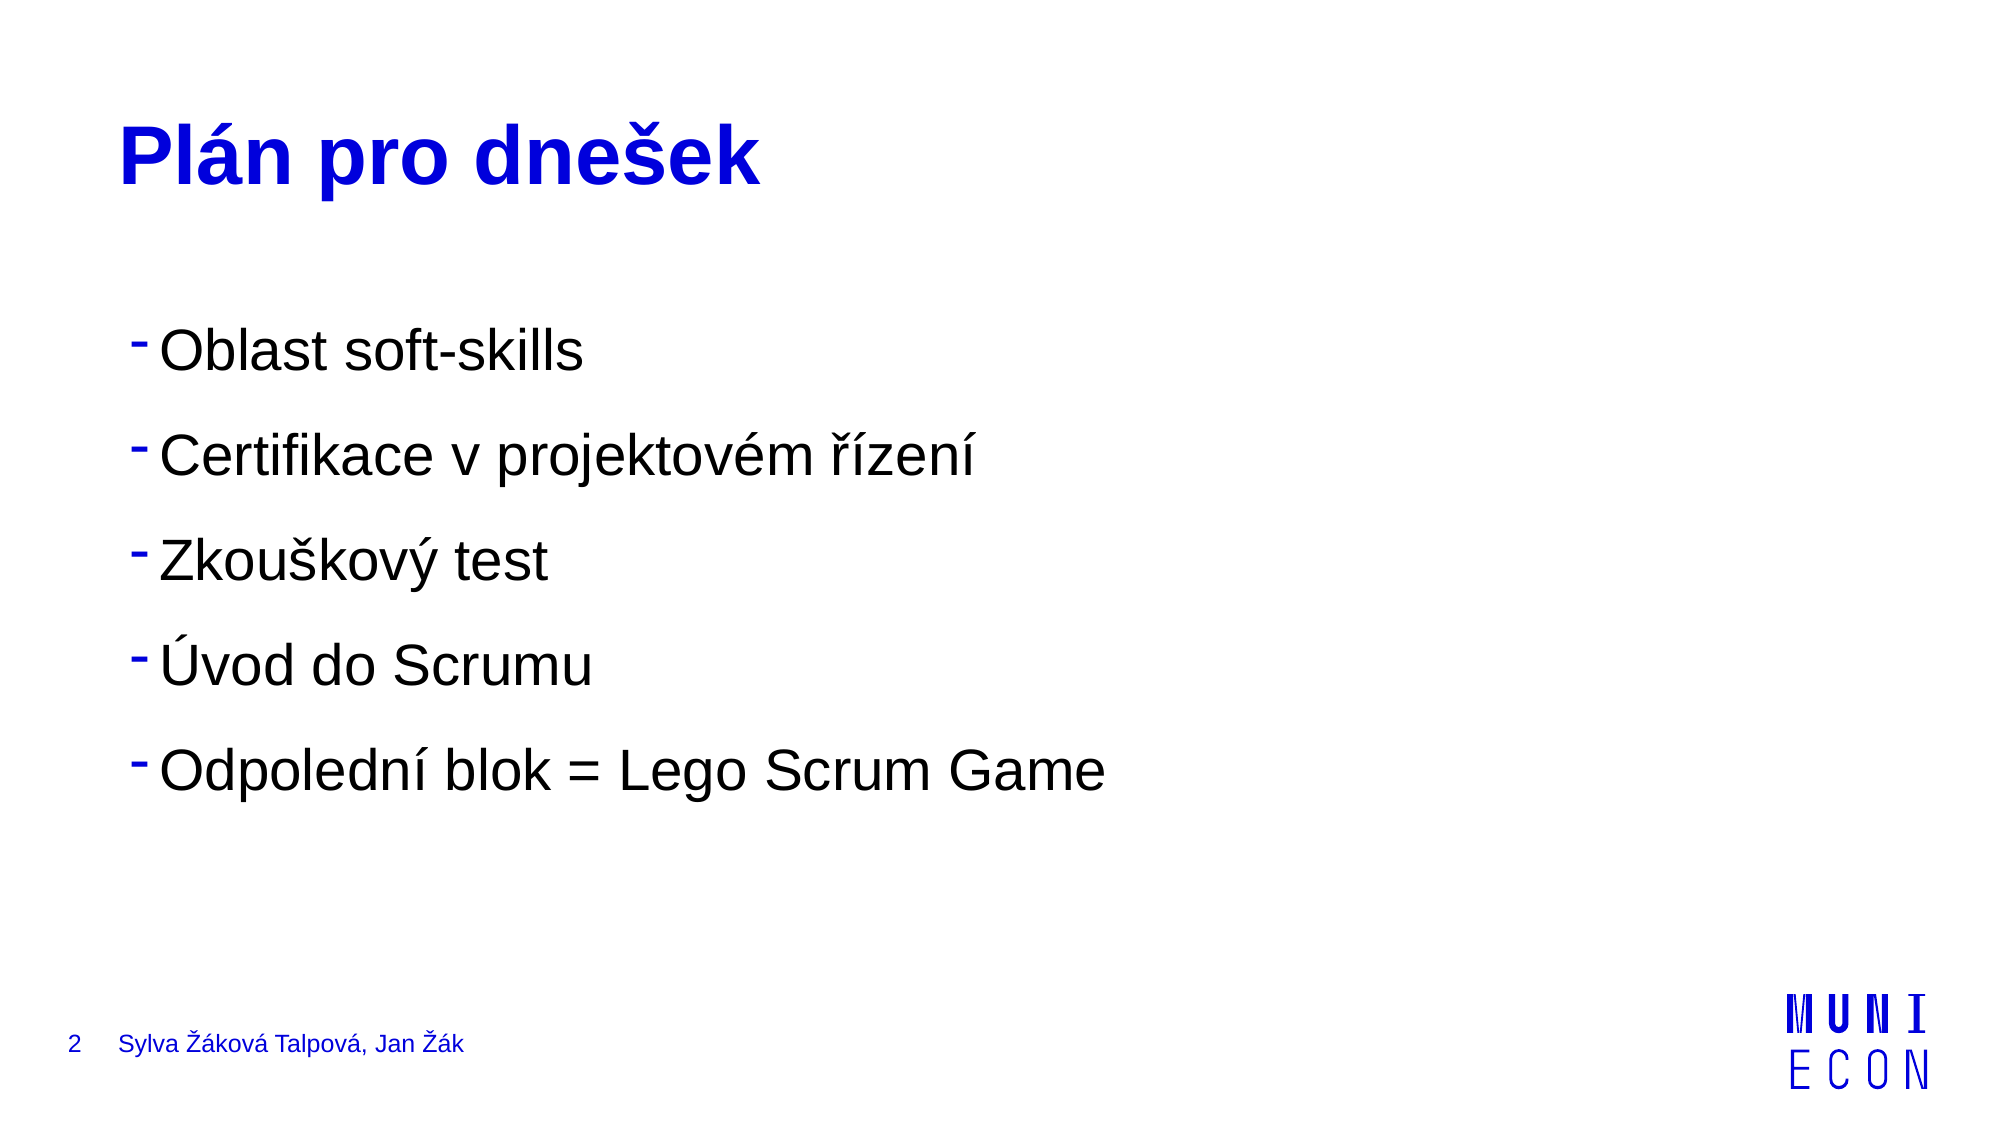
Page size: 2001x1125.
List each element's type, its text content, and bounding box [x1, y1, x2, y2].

footer Sylva Žáková Talpová, Jan Žák [118, 1021, 1418, 1063]
slide_number 2 [67, 1021, 110, 1063]
title Plán pro dnešek [118, 118, 1883, 193]
list Oblast soft-skills Certifikace v projektovém řízení Zkouškový test Úvod do Scrumu Odpolední blok = Lego Scrum Game [118, 277, 1883, 957]
